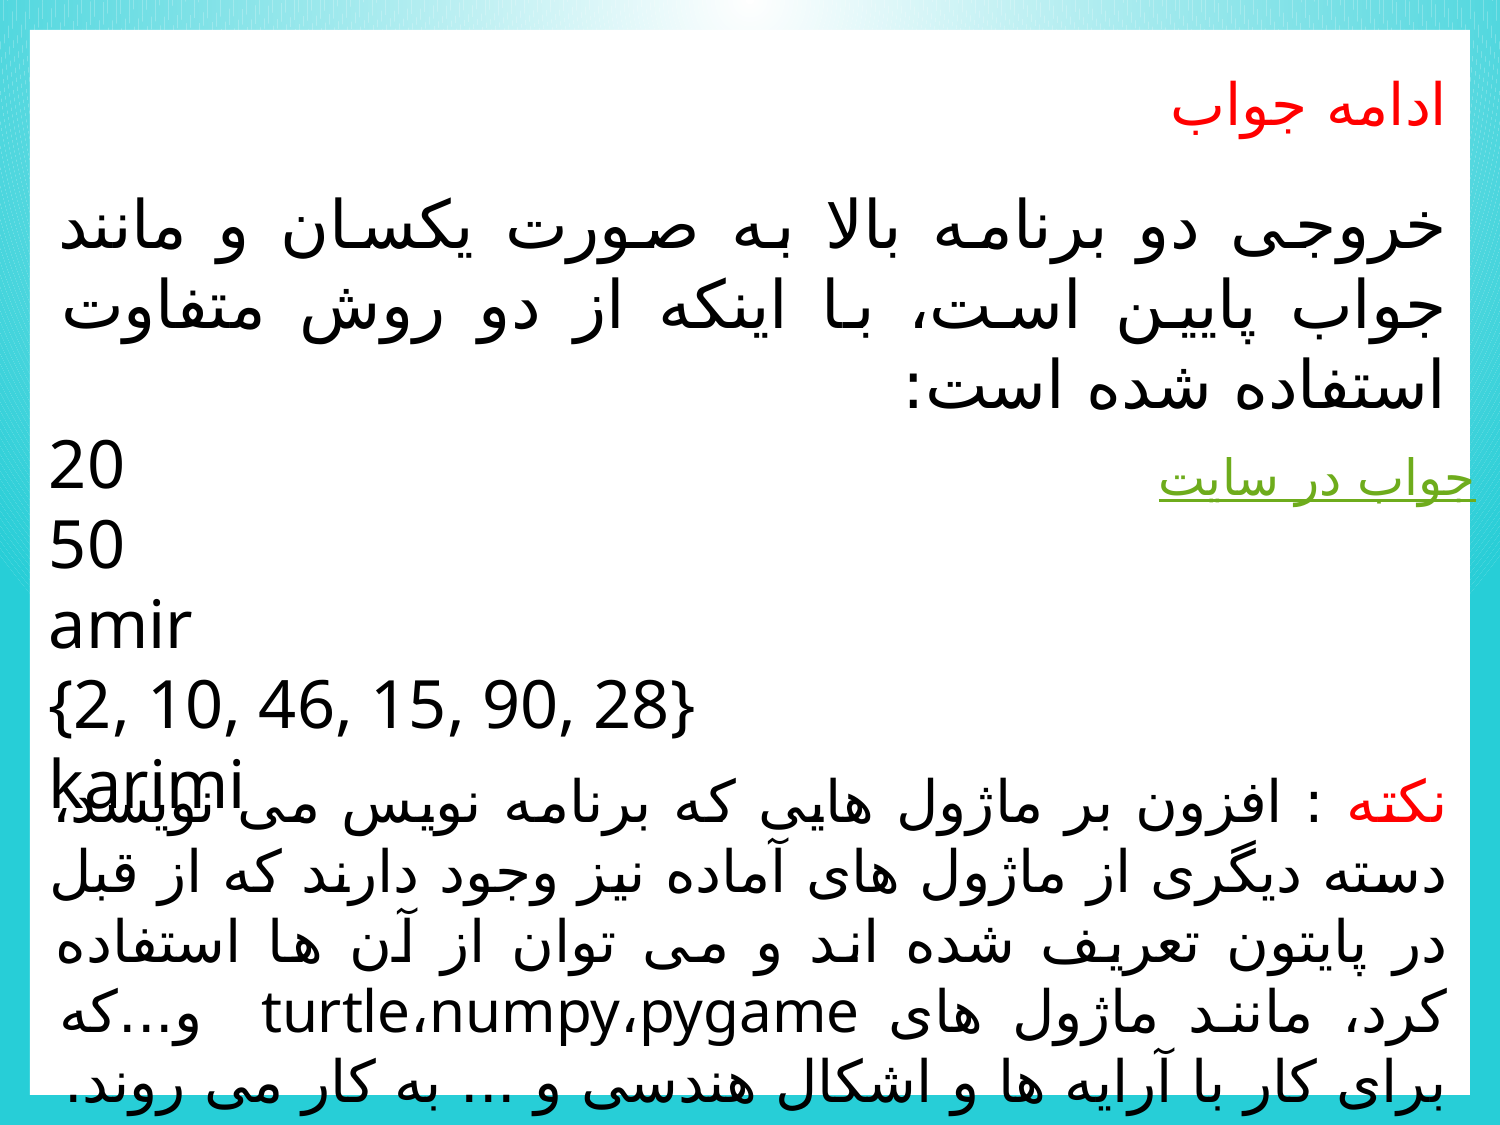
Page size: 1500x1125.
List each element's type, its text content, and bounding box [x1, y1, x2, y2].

text_box نکته : افزون بر ماژول هایی که برنامه نویس می نویسد، دسته دیگری از ماژول های آماده نیز وجود دارند که از قبل در پایتون تعریف شده اند و می توان از آن ها استفاده کرد، مانند ماژول های turtle،numpy،pygame و...که برای کار با آرایه ها و اشکال هندسی و ... به کار می روند. [34, 756, 1463, 1122]
text_box جواب در سایت [1144, 438, 1491, 514]
text_box ادامه جواب خروجی دو برنامه بالا به صورت یکسان و مانند جواب پایین است، با اینکه از دو روش متفاوت استفاده شده است: 20 50 amir {2, 10, 46, 15, 90, 28} karimi [34, 59, 1463, 756]
